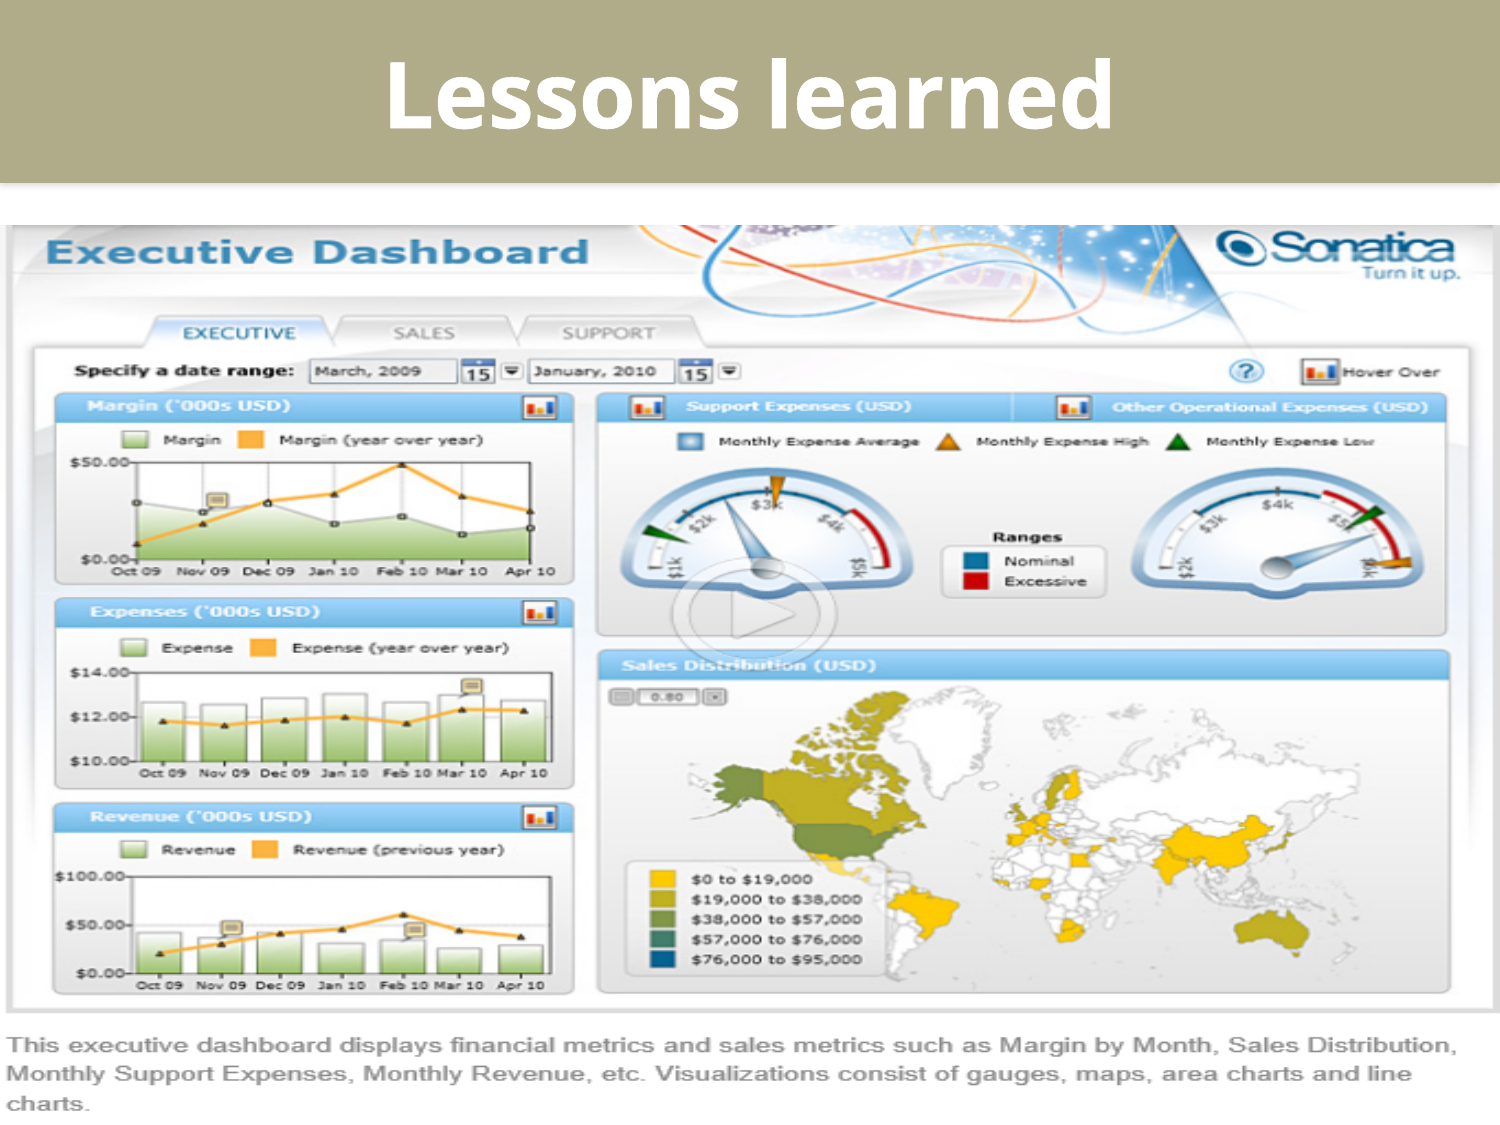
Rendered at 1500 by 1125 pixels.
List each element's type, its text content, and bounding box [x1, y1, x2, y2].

title Lessons learned [75, 11, 1425, 172]
picture [0, 224, 1500, 1123]
